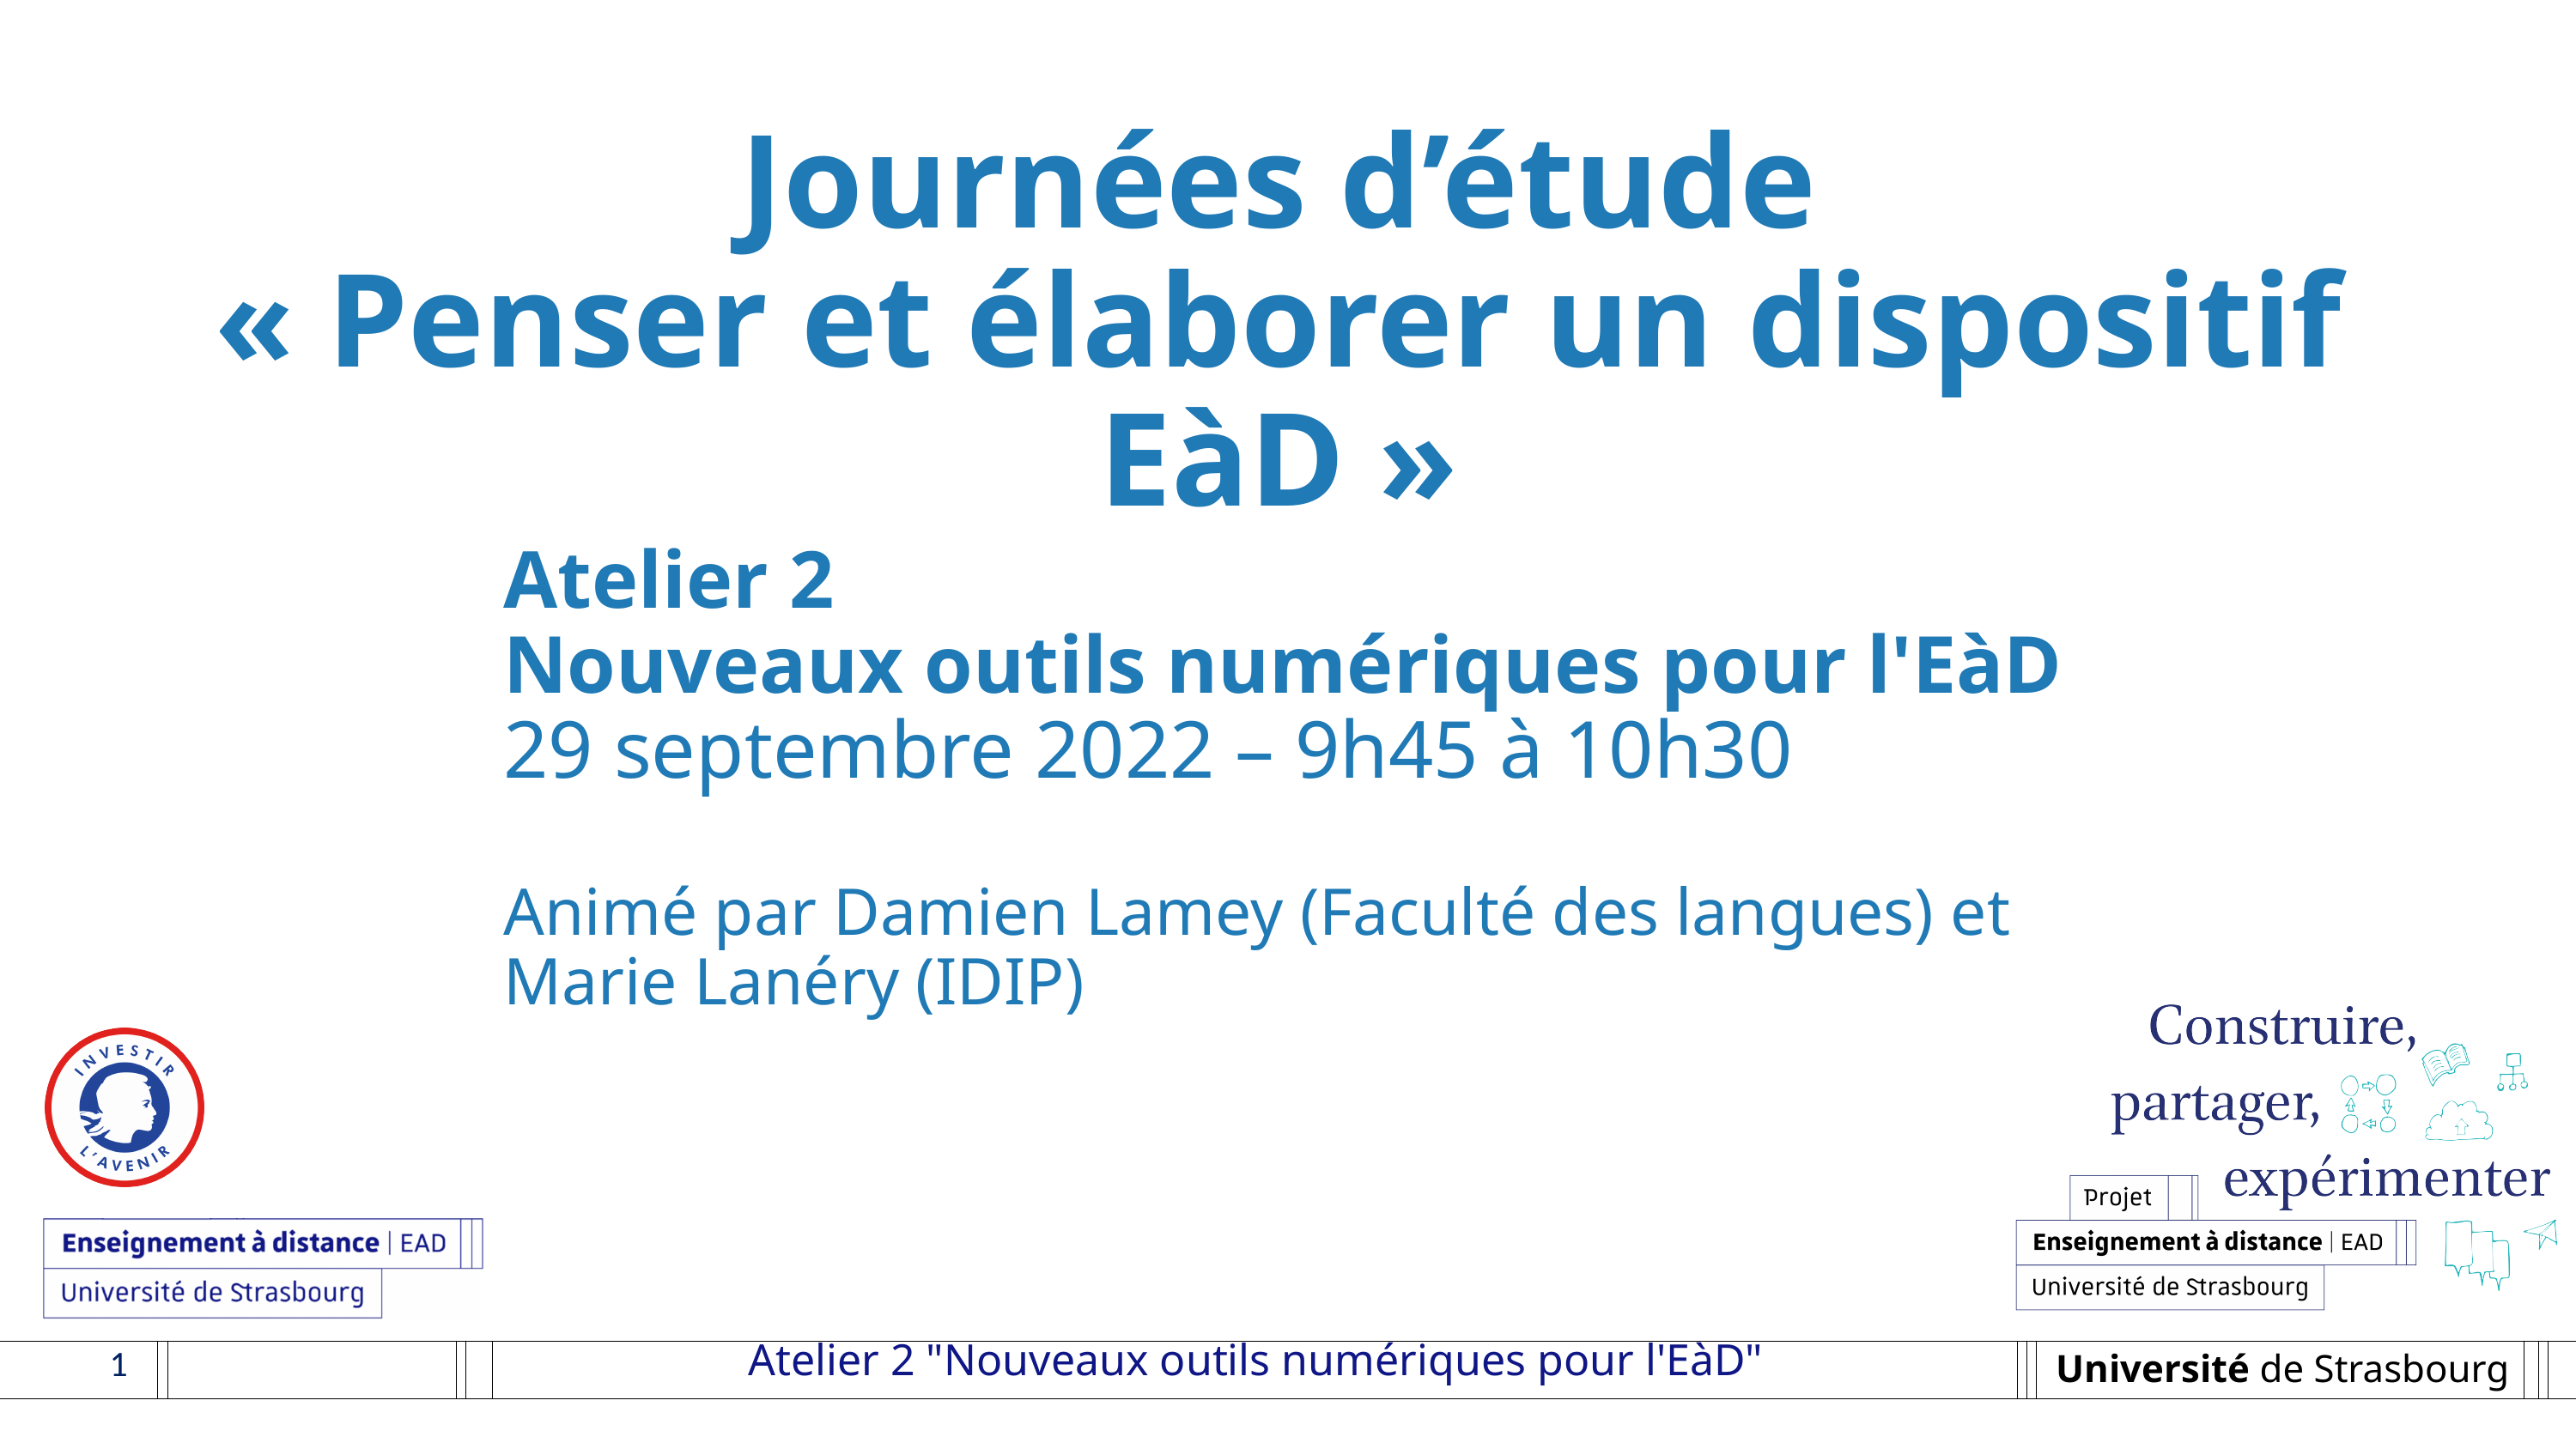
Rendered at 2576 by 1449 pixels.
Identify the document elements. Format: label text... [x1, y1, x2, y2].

picture [41, 1218, 484, 1320]
picture [2015, 992, 2558, 1311]
picture [44, 1028, 204, 1187]
text_box Atelier 2 Nouveaux outils numériques pour l'EàD 29 septembre 2022 – 9h45 à 10h30 Animé par Damien Lamey (Faculté des langues) et Marie Lanéry (IDIP) [483, 494, 2172, 1150]
text_box Journées d’étude « Penser et élaborer un dispositif EàD » [187, 110, 2370, 353]
footer Atelier 2 "Nouveaux outils numériques pour l'EàD" [494, 1329, 2018, 1388]
slide_number 1 [0, 1333, 141, 1391]
